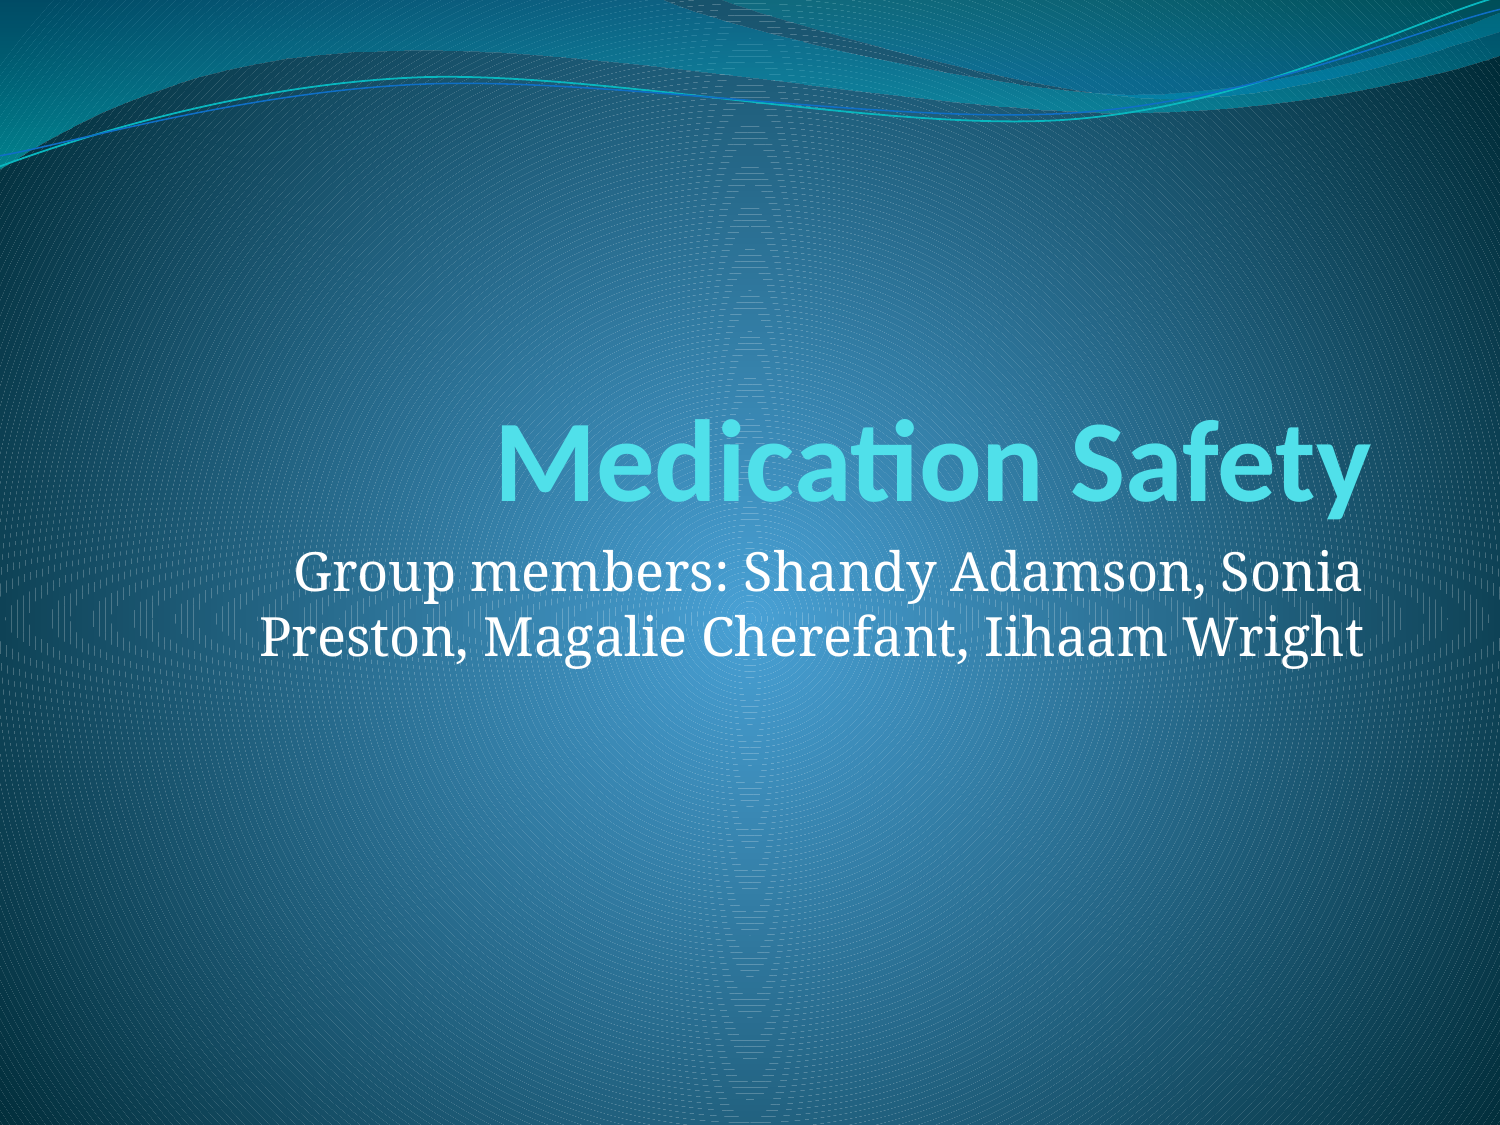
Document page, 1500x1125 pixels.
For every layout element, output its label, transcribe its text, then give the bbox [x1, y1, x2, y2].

subtitle Group members: Shandy Adamson, Sonia Preston, Magalie Cherefant, Iihaam Wright [87, 529, 1376, 818]
title Medication Safety [87, 224, 1376, 525]
